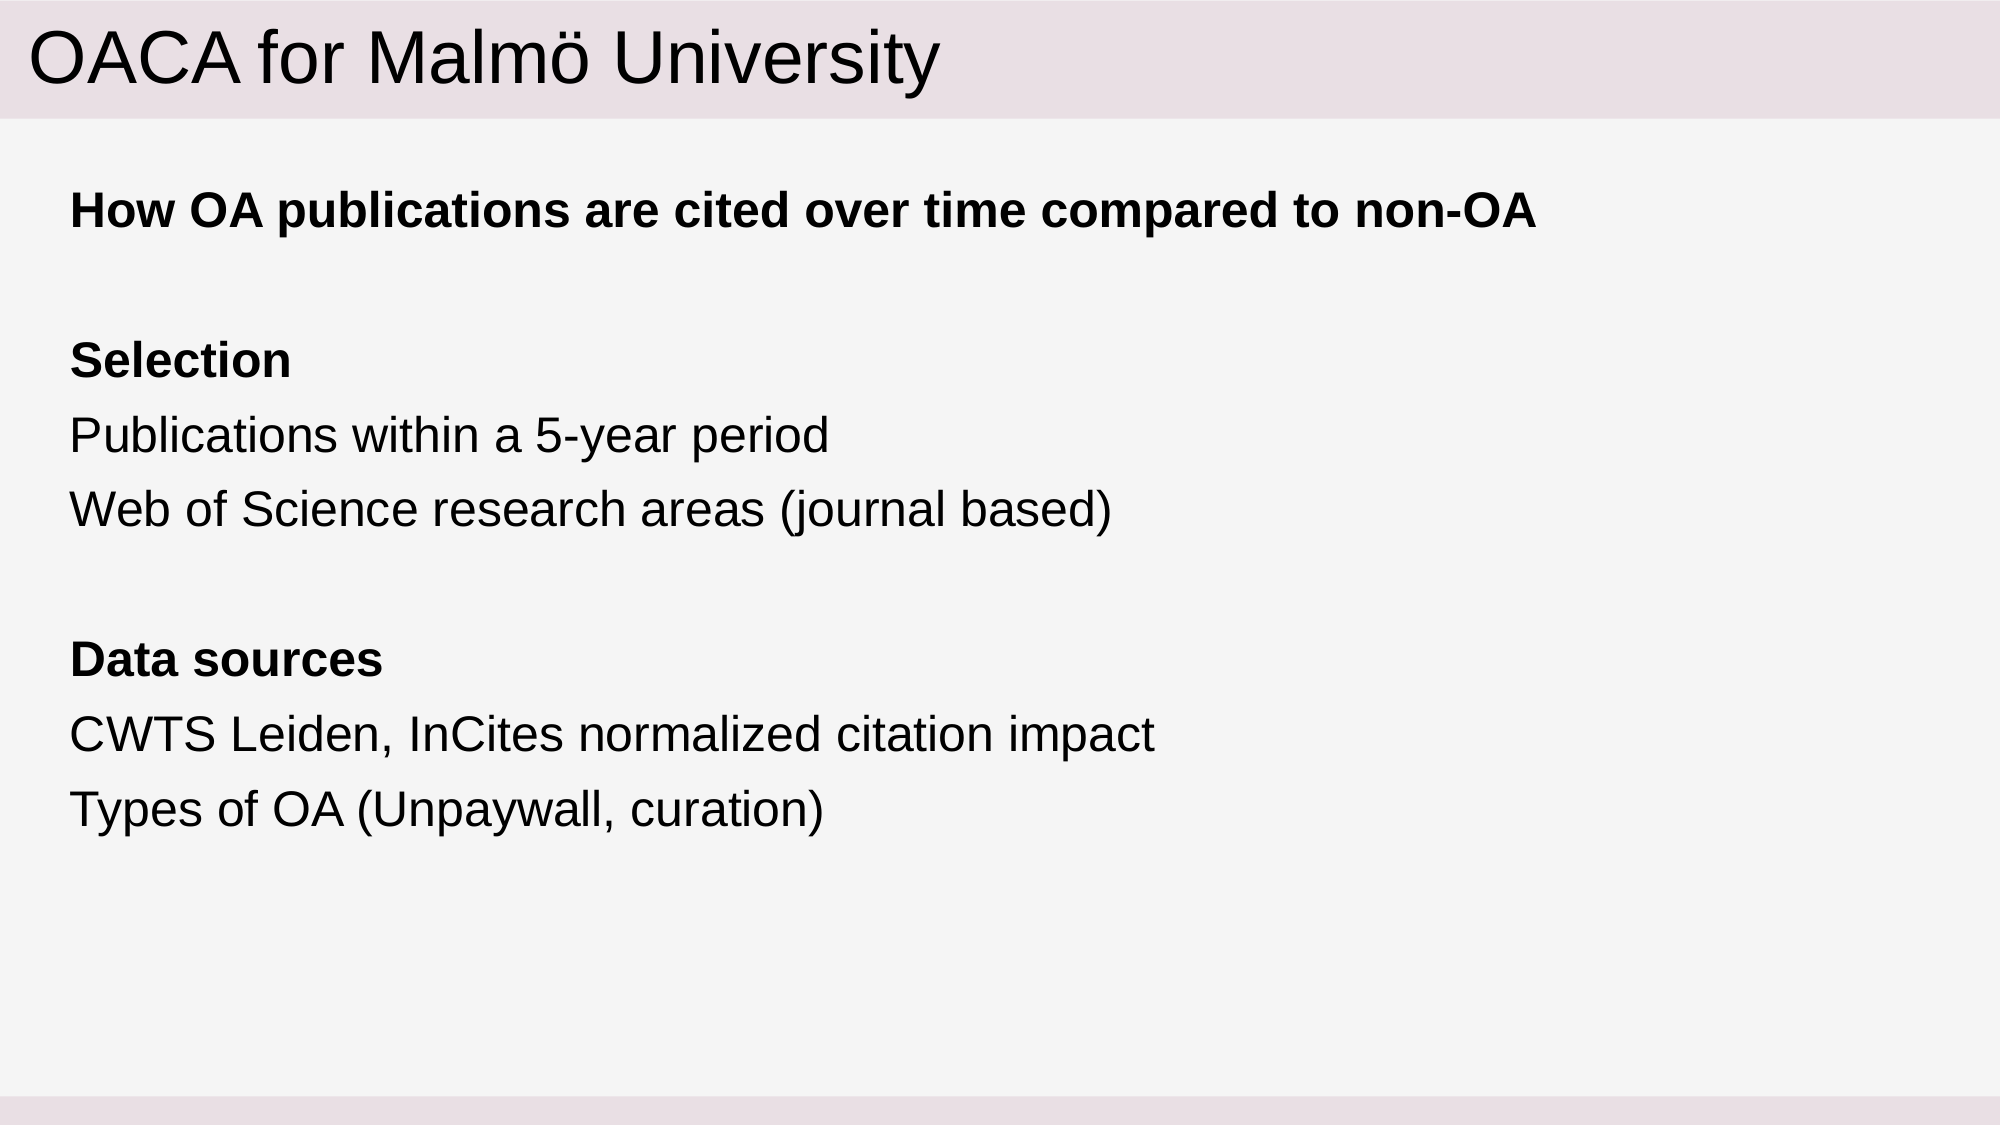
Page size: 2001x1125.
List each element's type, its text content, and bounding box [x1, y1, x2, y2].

list How OA publications are cited over time compared to non-OA Selection Publications within a 5-year period Web of Science research areas (journal based) Data sources CWTS Leiden, InCites normalized citation impact Types of OA (Unpaywall, curation) [55, 176, 1945, 1063]
title OACA for Malmö University [0, 0, 2000, 119]
